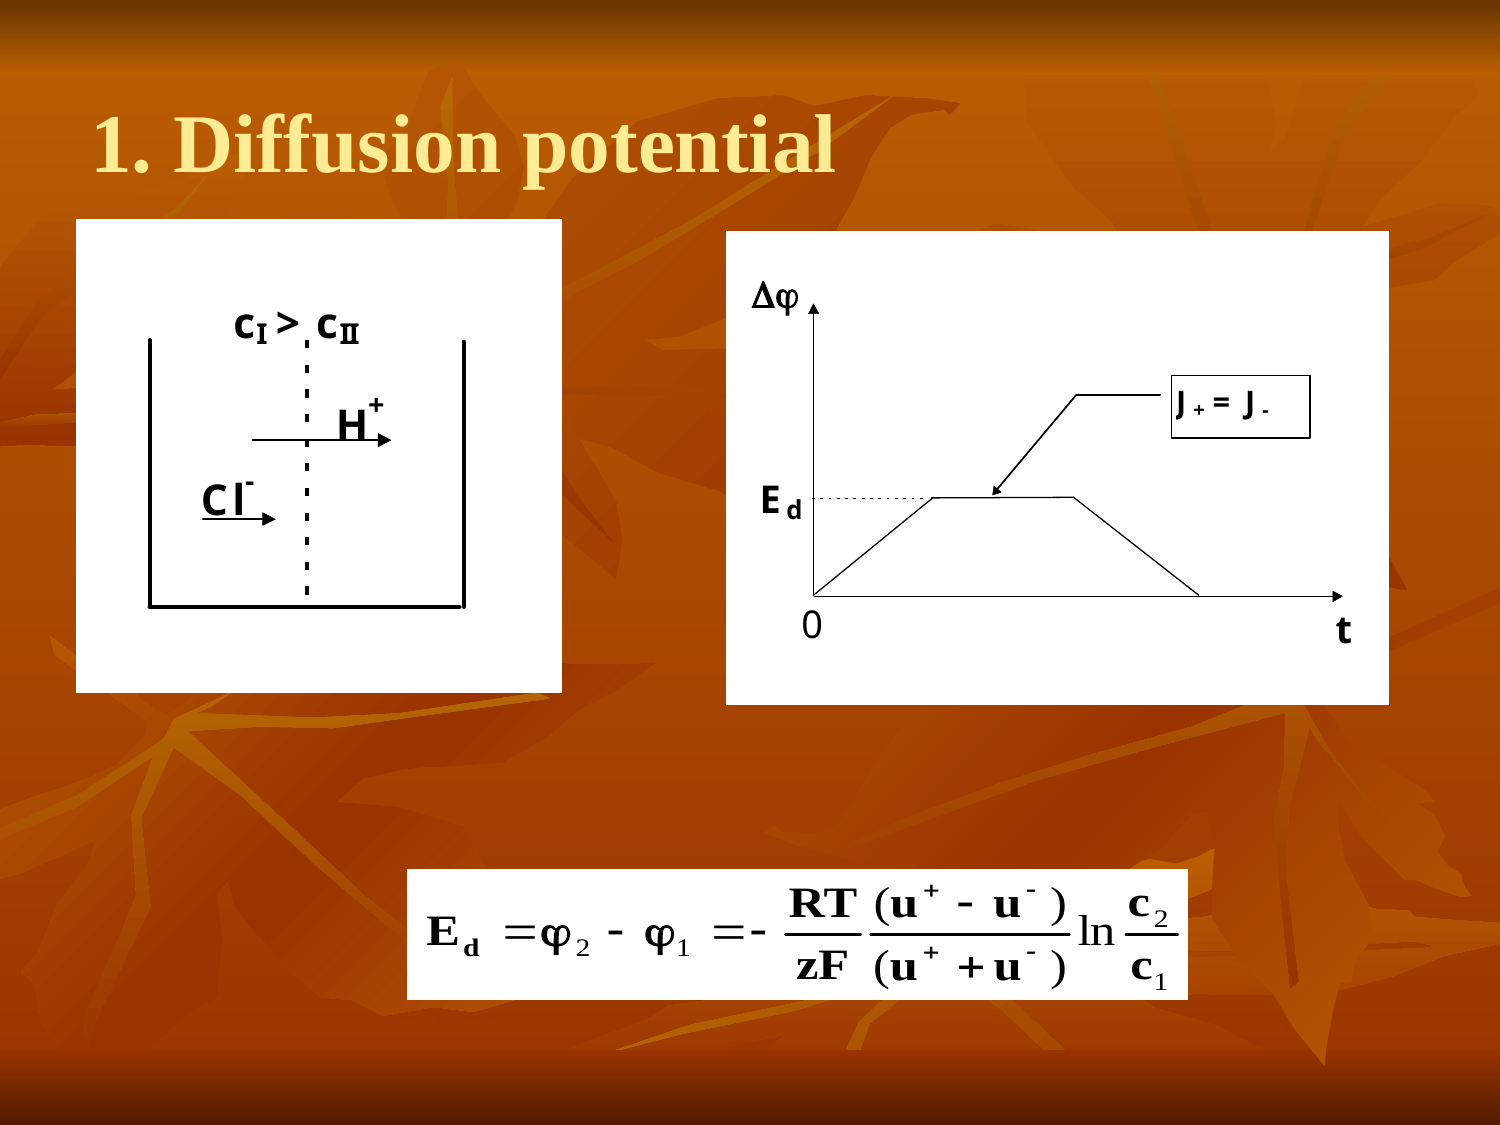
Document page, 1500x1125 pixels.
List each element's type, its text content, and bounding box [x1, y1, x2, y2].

text_box [726, 231, 1388, 705]
text_box [76, 220, 561, 693]
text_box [407, 869, 1188, 1000]
title 1. Diffusion potential [74, 45, 1426, 234]
picture [749, 278, 1374, 650]
picture [147, 290, 467, 610]
